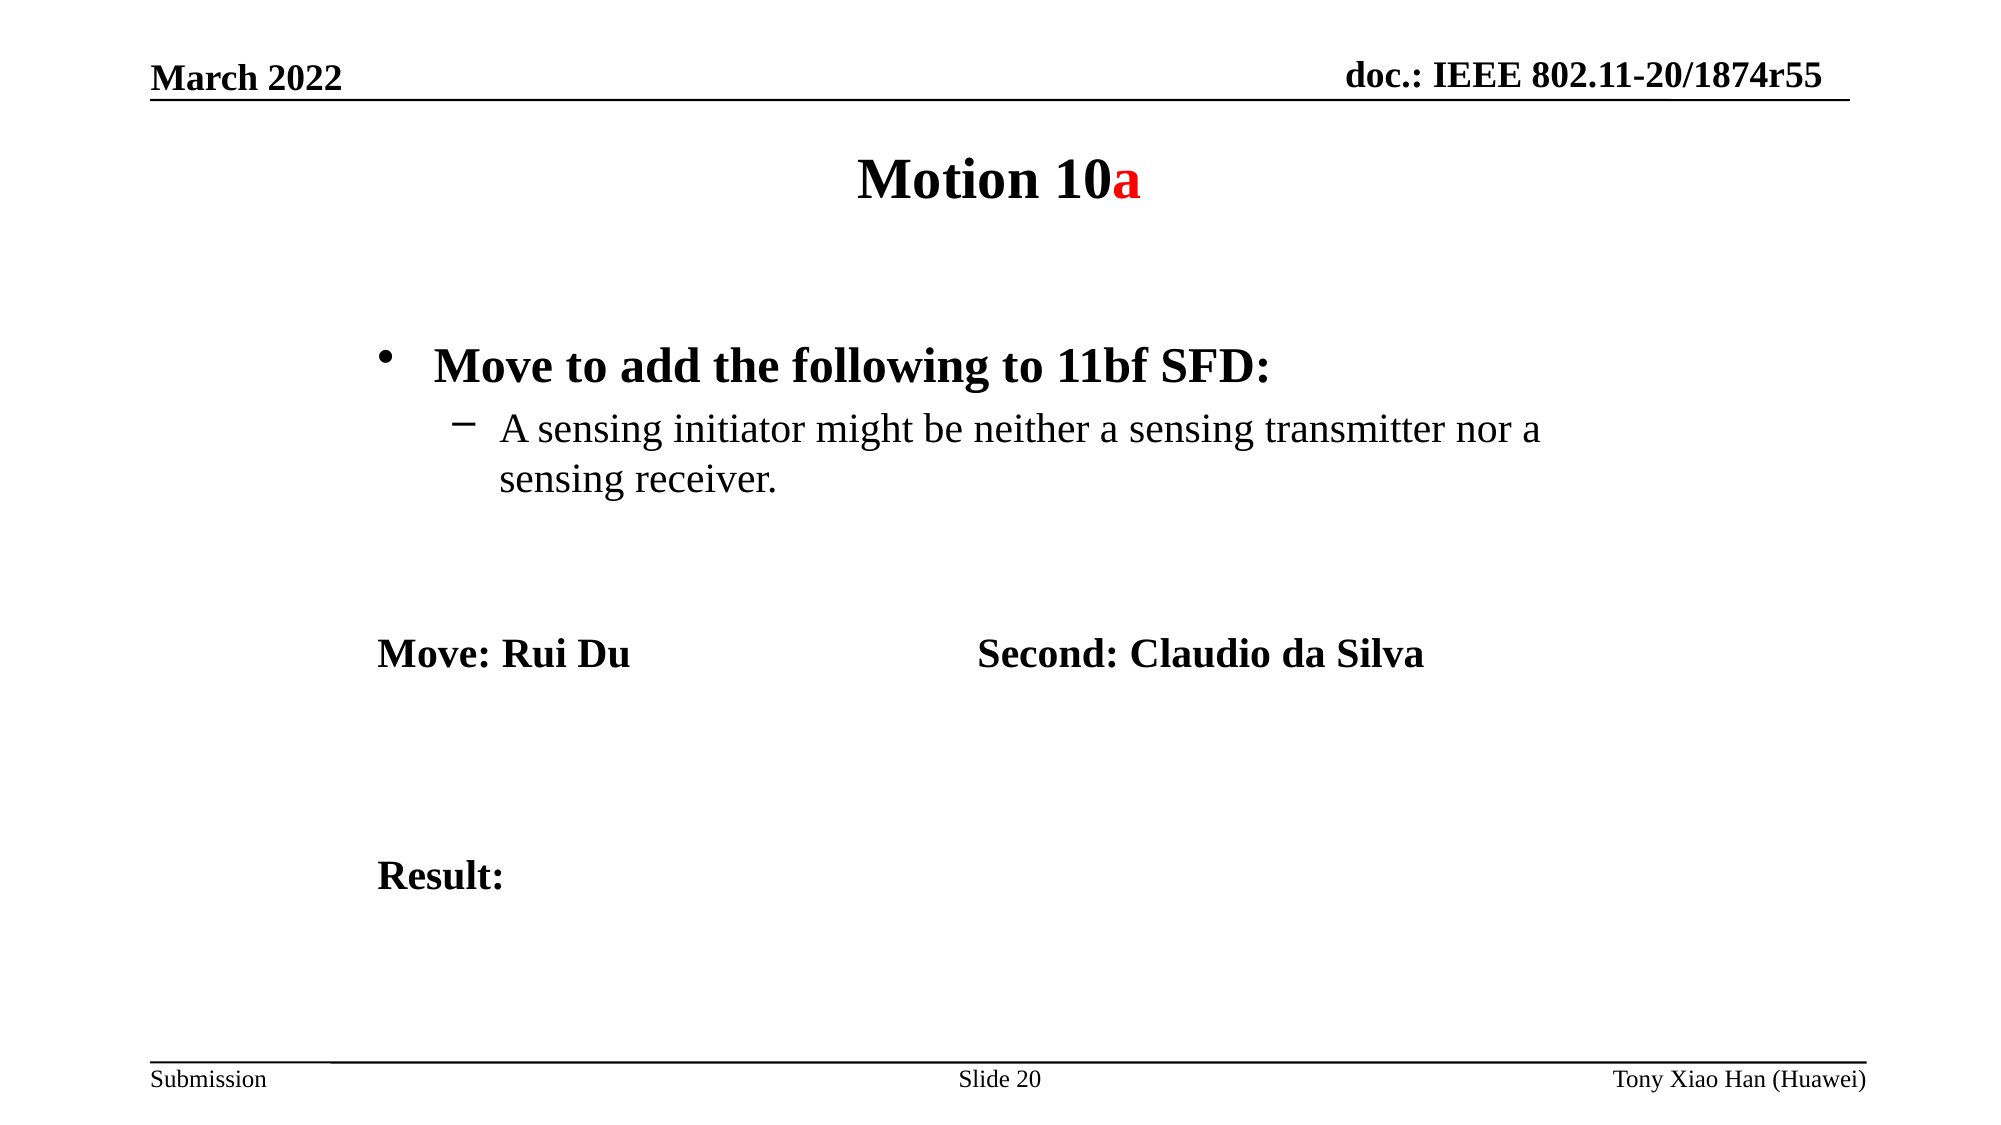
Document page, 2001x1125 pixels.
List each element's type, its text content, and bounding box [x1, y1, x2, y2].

text_box Motion 10a [362, 87, 1638, 263]
text_box Move to add the following to 11bf SFD: A sensing initiator might be neither a sensing transmitter nor a sensing receiver. Move: Rui Du Second: Claudio da Silva Result: [362, 324, 1638, 1013]
